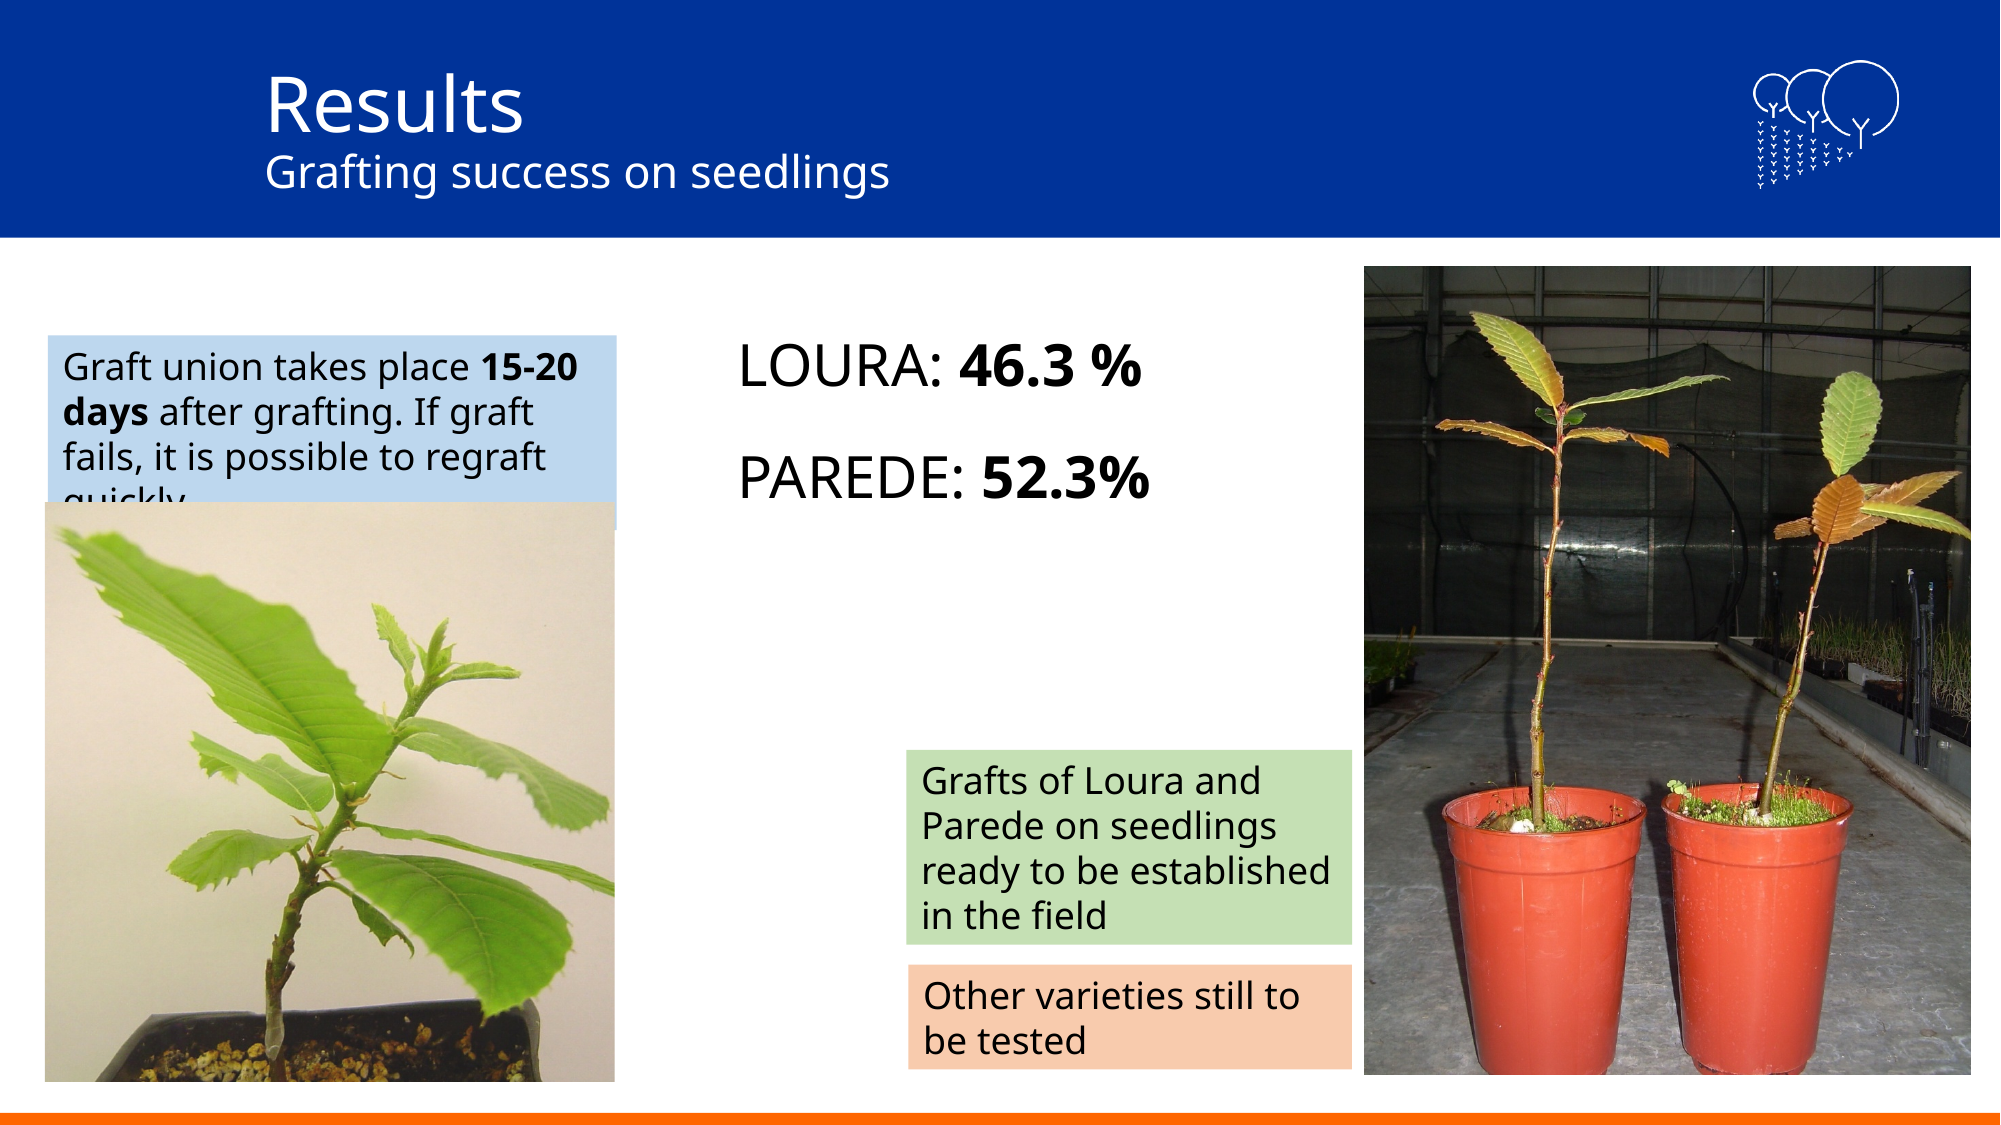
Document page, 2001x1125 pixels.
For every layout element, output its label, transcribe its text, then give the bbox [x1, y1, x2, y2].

picture [44, 501, 615, 1082]
text_box Other varieties still to be tested [908, 964, 1352, 1070]
title Results Grafting success on seedlings [249, 57, 1666, 206]
picture [1364, 266, 1971, 1075]
text_box Graft union takes place 15-20 days after grafting. If graft fails, it is possible to regraft quickly [47, 335, 617, 531]
text_box Grafts of Loura and Parede on seedlings ready to be established in the field [906, 749, 1353, 945]
list LOURA: 46.3 % PAREDE: 52.3% [722, 299, 1364, 1013]
picture [1753, 60, 1899, 189]
